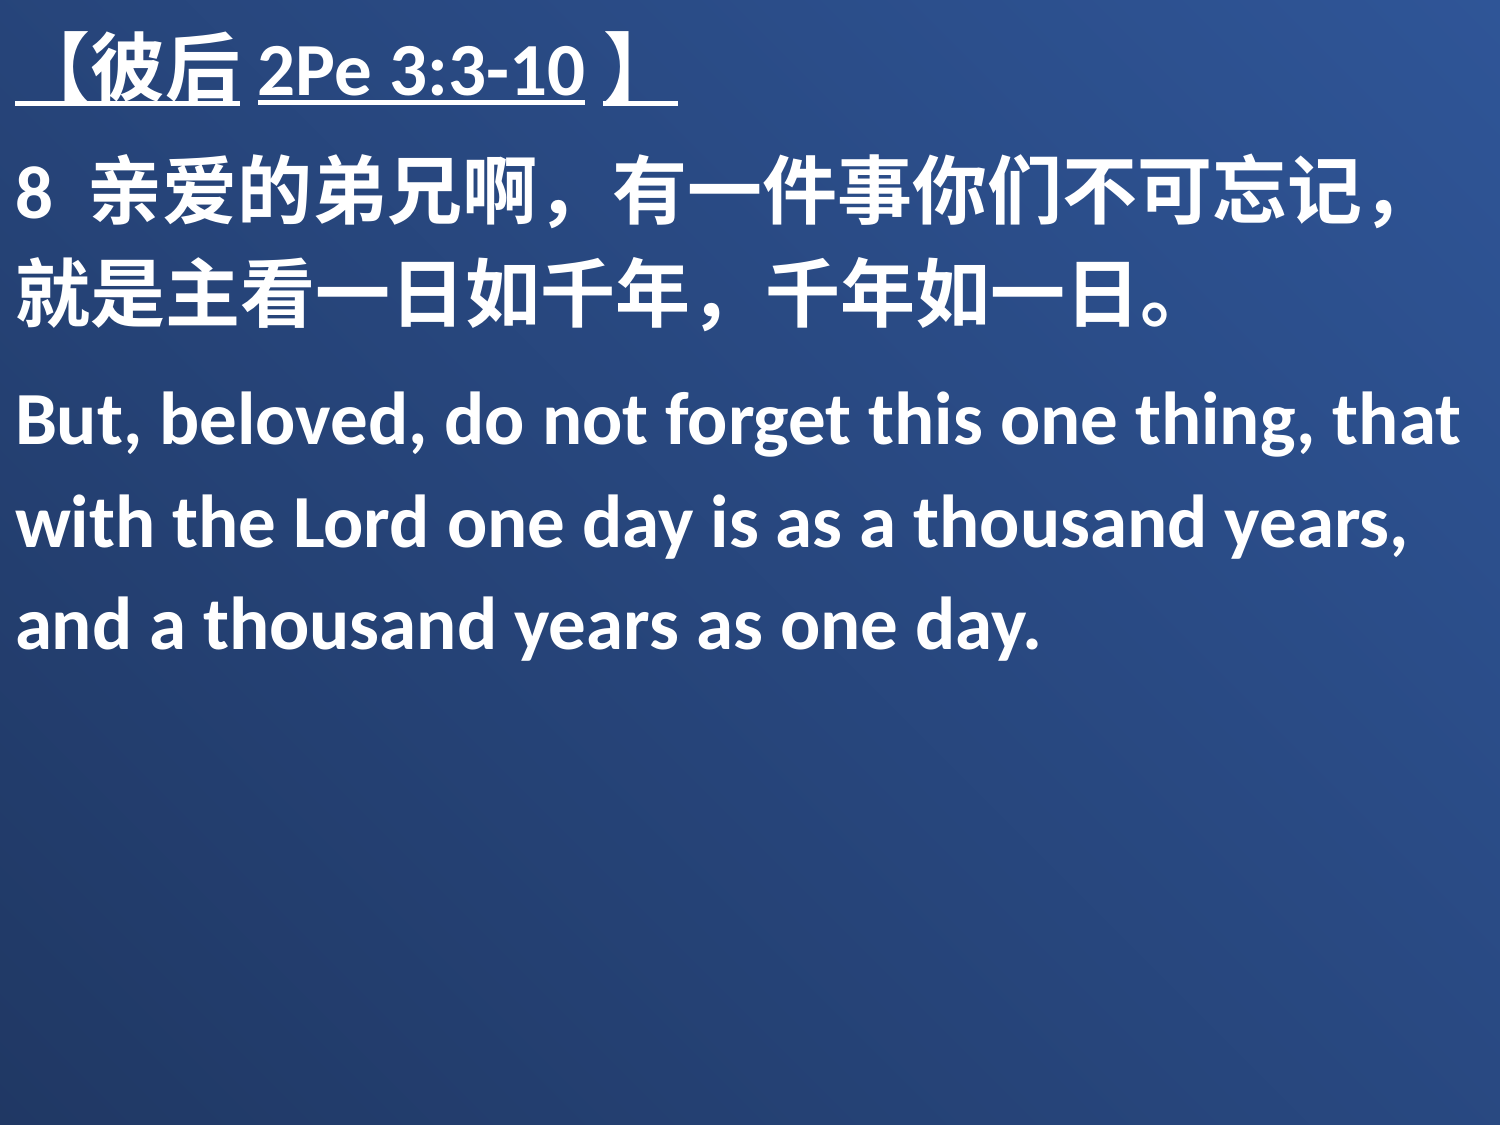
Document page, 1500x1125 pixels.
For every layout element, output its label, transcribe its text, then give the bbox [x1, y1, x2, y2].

subtitle 【彼后2Pe 3:3-10】 8 亲爱的弟兄啊，有一件事你们不可忘记，就是主看一日如千年，千年如一日。 But, beloved, do not forget this one thing, that with the Lord one day is as a thousand years, and a thousand years as one day. [0, 0, 1500, 1125]
